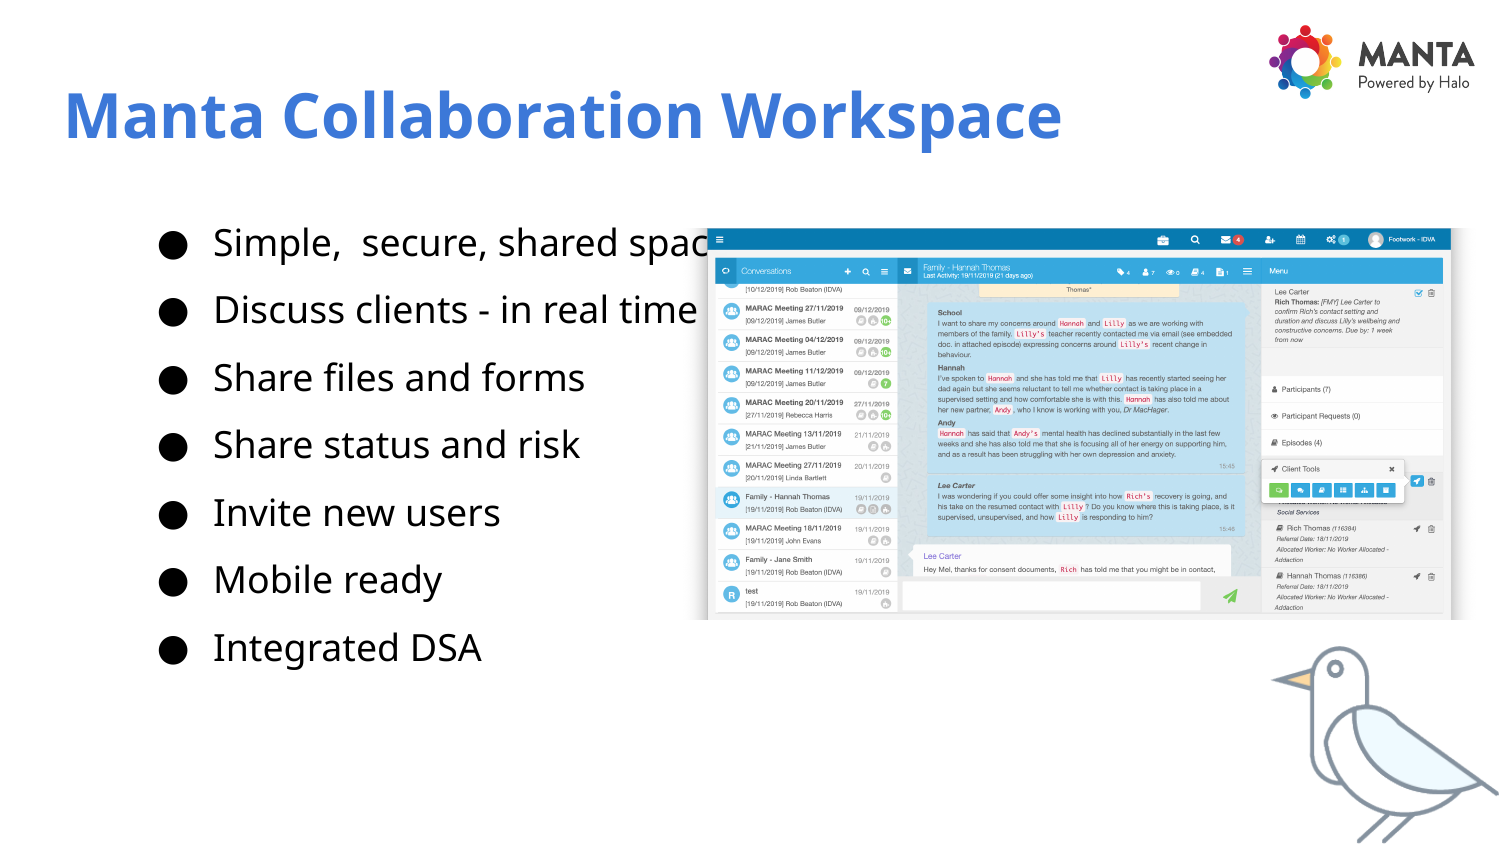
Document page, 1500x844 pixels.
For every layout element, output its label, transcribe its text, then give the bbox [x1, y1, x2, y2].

picture [1270, 646, 1500, 844]
picture [678, 227, 1480, 620]
picture [1351, 24, 1475, 100]
text_box Manta Collaboration Workspace Simple, secure, shared space Discuss clients - in real time Share files and forms Share status and risk Invite new users Mobile ready Integrated DSA [48, 23, 1351, 670]
